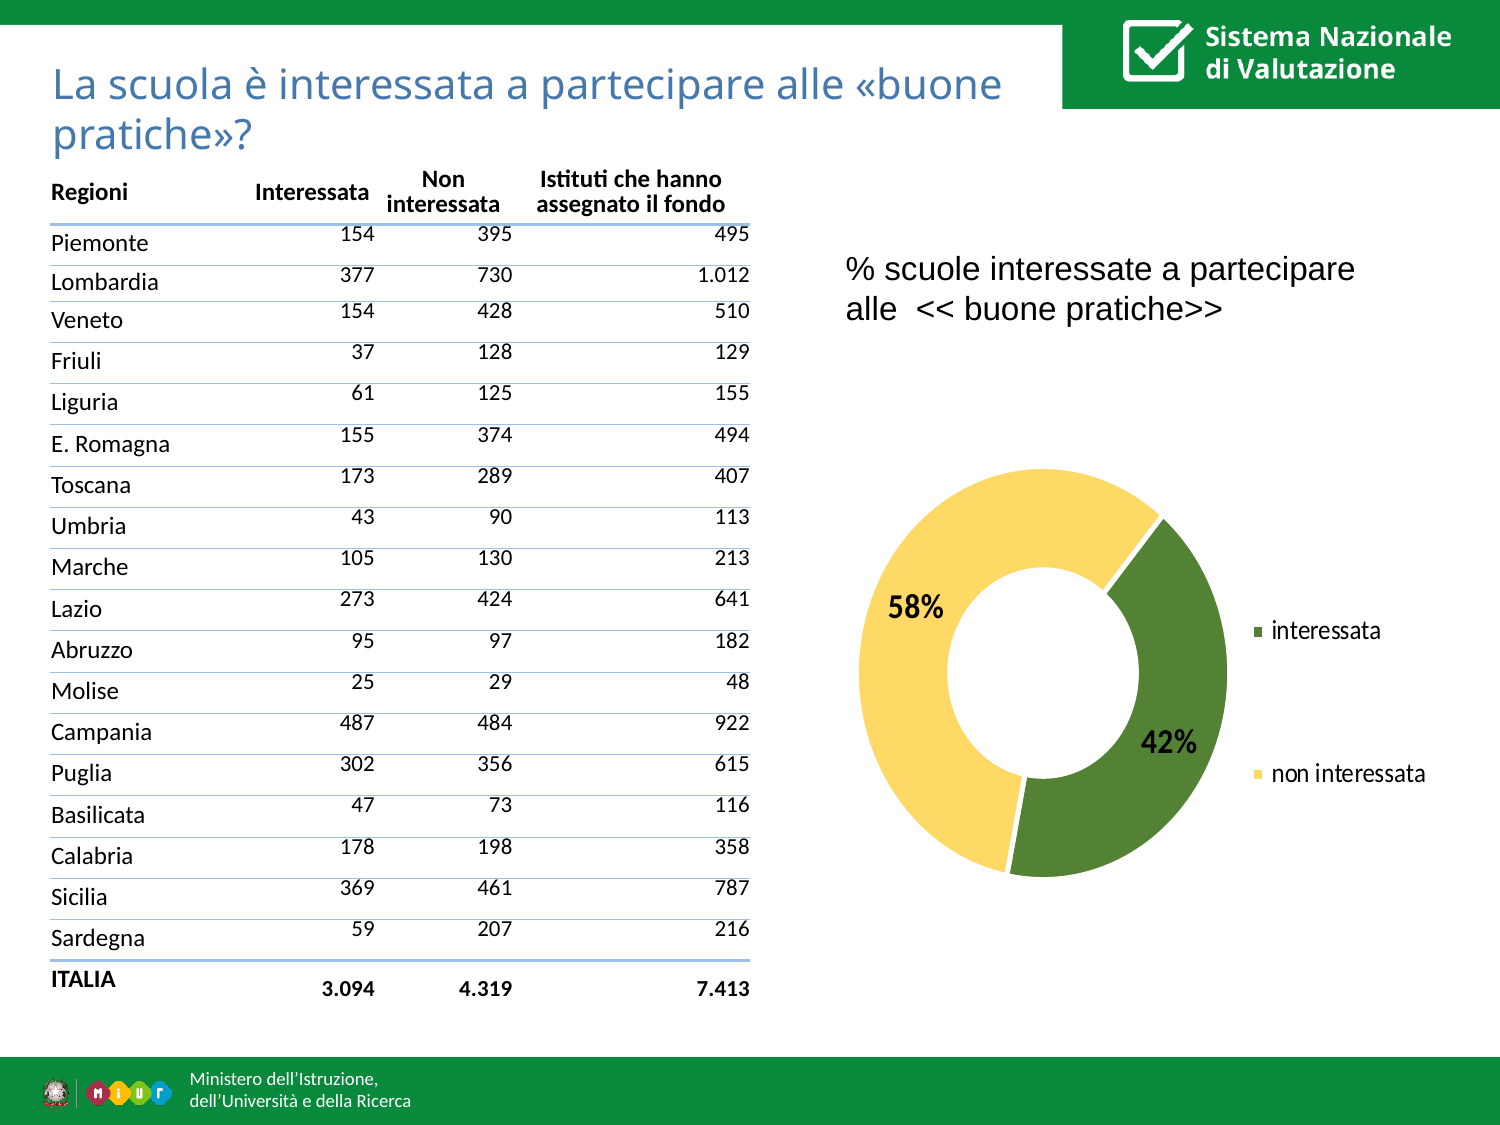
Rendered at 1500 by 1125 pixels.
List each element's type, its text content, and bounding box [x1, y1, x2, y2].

table_cell 154 [250, 226, 375, 265]
table_cell 113 [512, 508, 750, 548]
table_cell 395 [375, 226, 512, 265]
table_cell 105 [250, 549, 375, 589]
table_cell 173 [250, 467, 375, 507]
table_cell 369 [250, 879, 375, 919]
table_cell 125 [375, 384, 512, 424]
table_cell 95 [250, 631, 375, 672]
table_cell 424 [375, 590, 512, 630]
table_cell Friuli [50, 343, 250, 383]
table_cell 428 [375, 302, 512, 342]
text_box % scuole interessate a partecipare alle << buone pratiche>> [830, 239, 1382, 335]
table_cell 407 [512, 467, 750, 507]
table_cell Molise [50, 673, 250, 713]
table_cell 178 [250, 838, 375, 878]
table_cell Umbria [50, 508, 250, 548]
table_cell Basilicata [50, 796, 250, 837]
table_cell 374 [375, 425, 512, 466]
table_cell 4.319 [375, 962, 512, 1002]
table_cell Sicilia [50, 879, 250, 919]
table_header Istituti che hanno assegnato il fondo [512, 163, 750, 223]
picture [0, 0, 1500, 1125]
table_cell 213 [512, 549, 750, 589]
table_cell 216 [512, 920, 750, 959]
table_cell 1.012 [512, 266, 750, 301]
table_cell 73 [375, 796, 512, 837]
table_cell Marche [50, 549, 250, 589]
table_cell Puglia [50, 755, 250, 795]
table_cell Lazio [50, 590, 250, 630]
table_cell 198 [375, 838, 512, 878]
table_cell 358 [512, 838, 750, 878]
table_header Regioni [50, 163, 250, 223]
title La scuola è interessata a partecipare alle «buone pratiche»? [37, 50, 1050, 225]
table_cell 155 [512, 384, 750, 424]
table_cell 59 [250, 920, 375, 959]
table_cell 302 [250, 755, 375, 795]
table_cell 48 [512, 673, 750, 713]
table_cell 154 [250, 302, 375, 342]
table_cell 273 [250, 590, 375, 630]
table_cell 7.413 [512, 962, 750, 1002]
table_cell 129 [512, 343, 750, 383]
table_cell 25 [250, 673, 375, 713]
table_header Non interessata [375, 163, 512, 223]
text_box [793, 372, 1500, 976]
table_cell Campania [50, 714, 250, 754]
table_cell Lombardia [50, 266, 250, 301]
table_cell E. Romagna [50, 425, 250, 466]
table_cell 97 [375, 631, 512, 672]
table_cell 494 [512, 425, 750, 466]
table_cell 29 [375, 673, 512, 713]
table_cell 155 [250, 425, 375, 466]
table_cell 37 [250, 343, 375, 383]
table_cell 495 [512, 226, 750, 265]
table_cell 484 [375, 714, 512, 754]
table_cell 43 [250, 508, 375, 548]
table_cell 510 [512, 302, 750, 342]
table_cell 90 [375, 508, 512, 548]
table_cell ITALIA [50, 962, 250, 1002]
table_cell 207 [375, 920, 512, 959]
table_cell 377 [250, 266, 375, 301]
table_cell 461 [375, 879, 512, 919]
table_cell Toscana [50, 467, 250, 507]
table_cell 787 [512, 879, 750, 919]
table_cell 289 [375, 467, 512, 507]
table_cell 182 [512, 631, 750, 672]
table_cell Abruzzo [50, 631, 250, 672]
table_cell 116 [512, 796, 750, 837]
table_cell Liguria [50, 384, 250, 424]
table_cell Veneto [50, 302, 250, 342]
table_cell 356 [375, 755, 512, 795]
table_cell 730 [375, 266, 512, 301]
table_cell Calabria [50, 838, 250, 878]
table_cell 922 [512, 714, 750, 754]
table_cell 130 [375, 549, 512, 589]
table_header Interessata [250, 163, 375, 223]
table_cell 128 [375, 343, 512, 383]
table_cell 641 [512, 590, 750, 630]
table_cell 615 [512, 755, 750, 795]
table_cell 3.094 [250, 962, 375, 1002]
table_cell Sardegna [50, 920, 250, 959]
table_cell 47 [250, 796, 375, 837]
table_cell 487 [250, 714, 375, 754]
table_cell Piemonte [50, 226, 250, 265]
table_cell 61 [250, 384, 375, 424]
